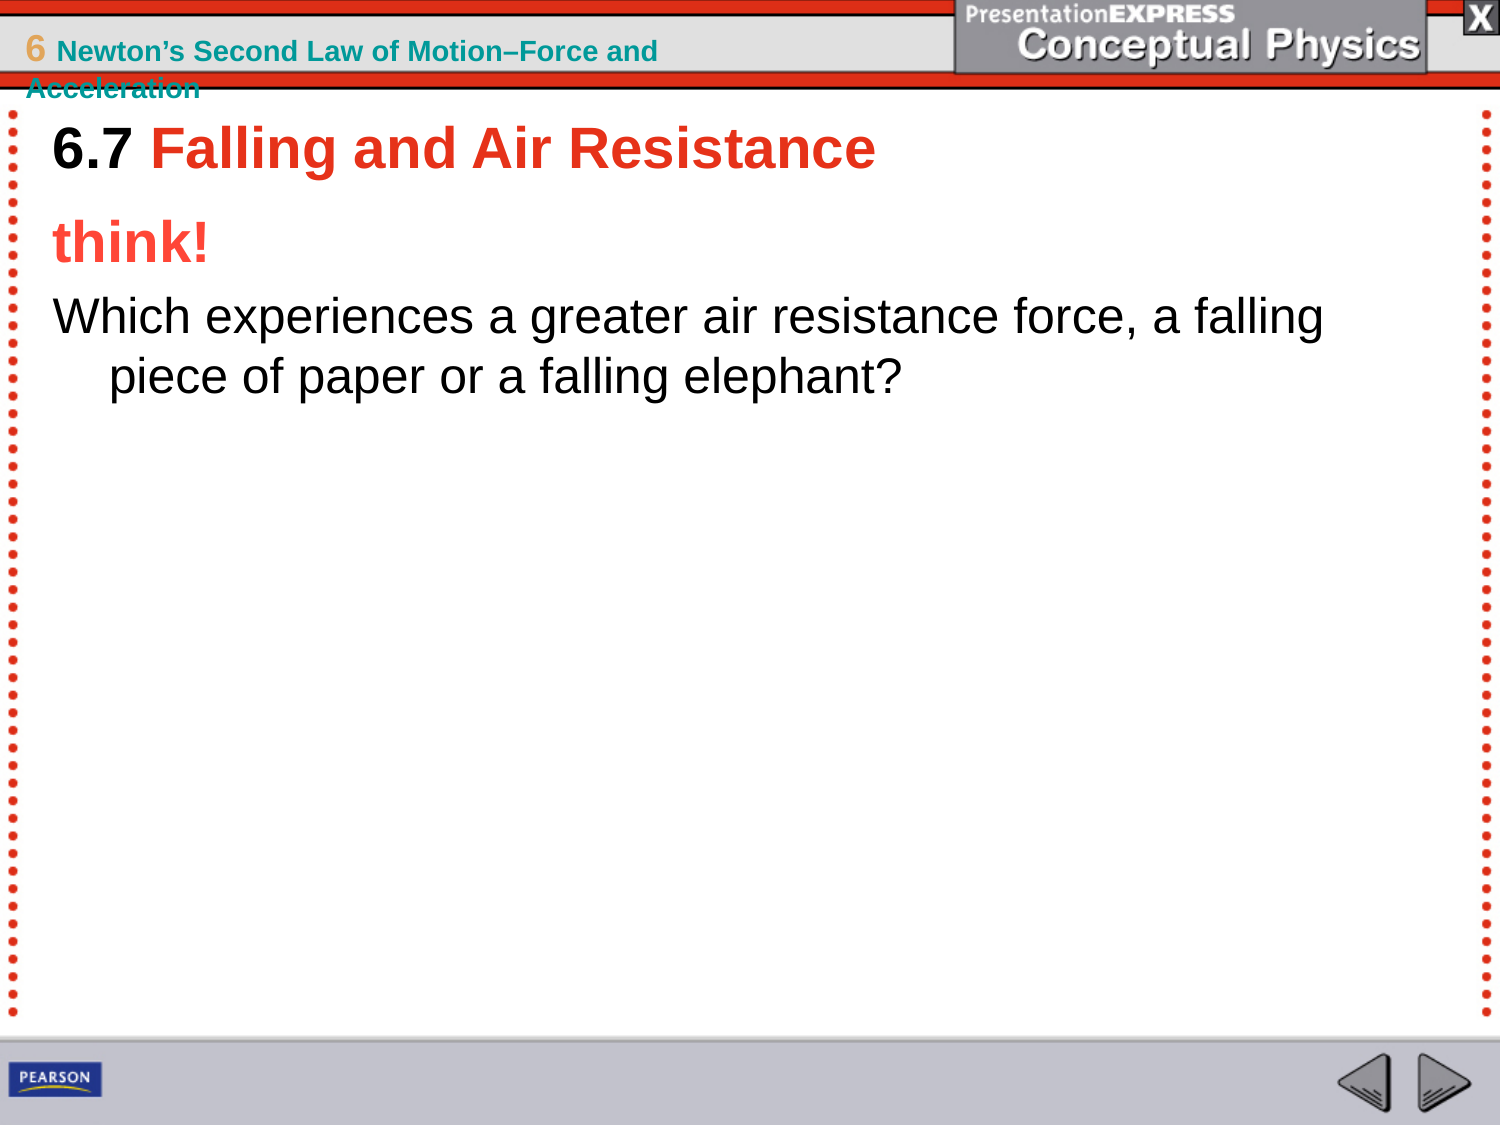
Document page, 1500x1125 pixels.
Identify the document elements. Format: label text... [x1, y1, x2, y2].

picture [0, 0, 1500, 1125]
list think! Which experiences a greater air resistance force, a falling piece of paper or a falling elephant? [37, 196, 1413, 414]
text_box 6.7 Falling and Air Resistance [37, 102, 1113, 188]
